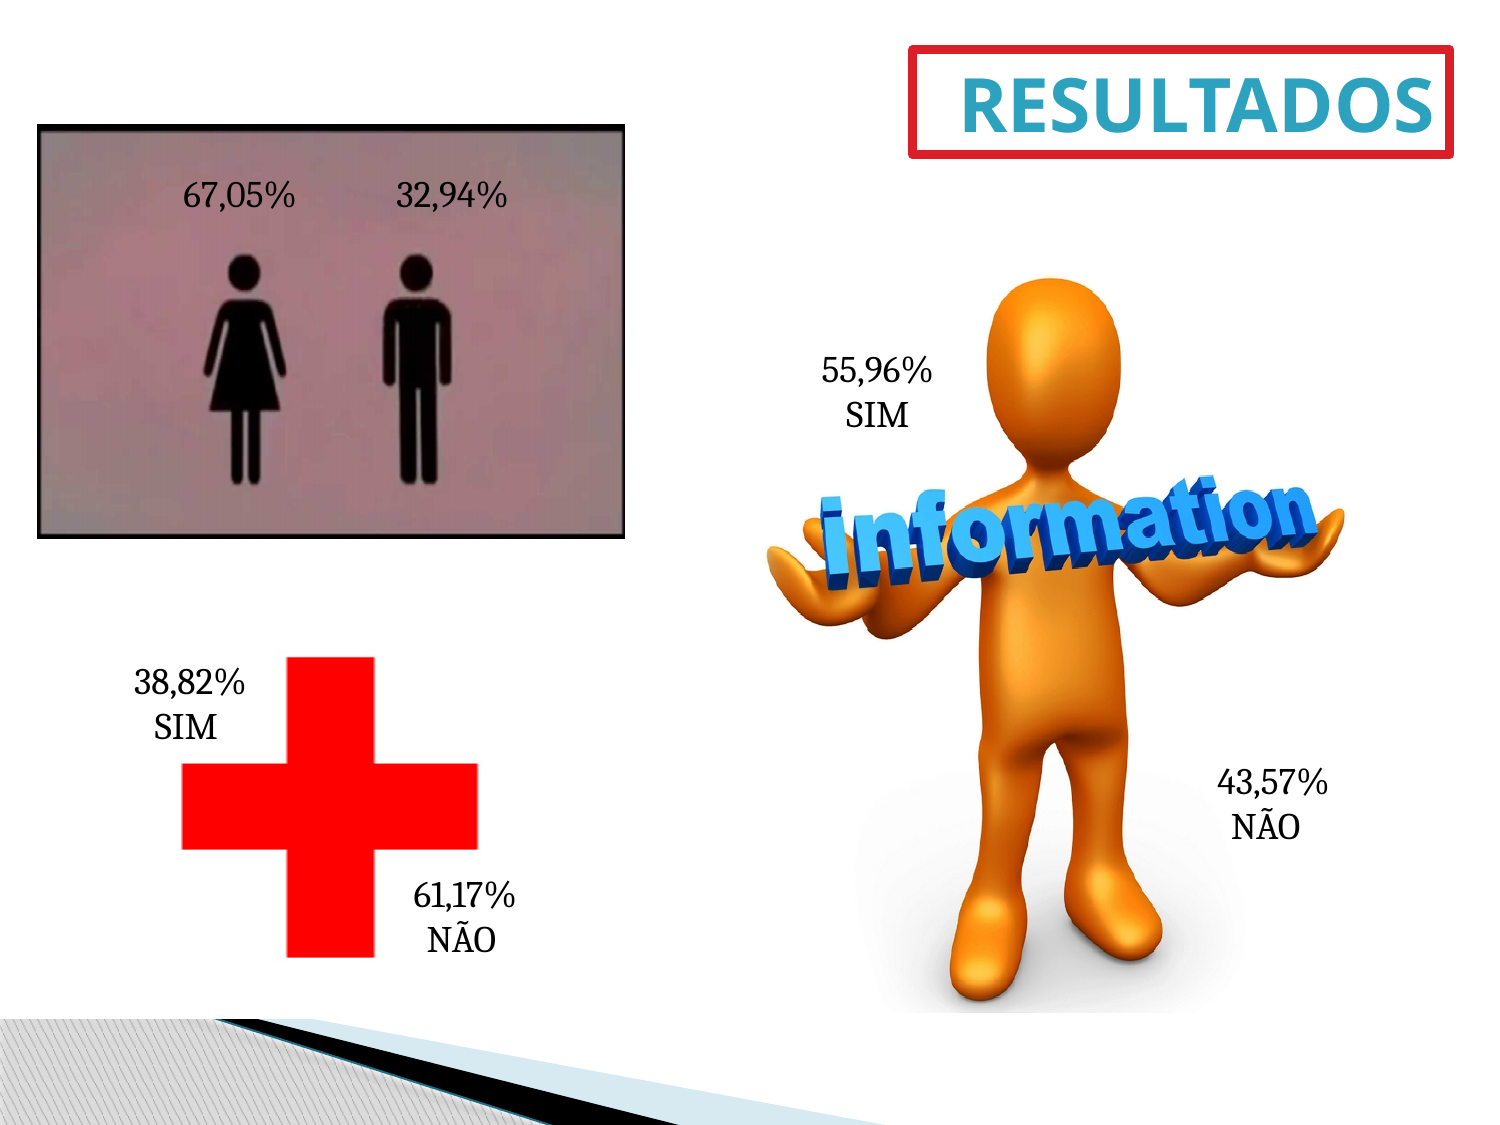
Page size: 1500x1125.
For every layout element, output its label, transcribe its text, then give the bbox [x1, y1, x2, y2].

text_box Resultados [908, 45, 1454, 159]
picture [762, 262, 1366, 1013]
picture [37, 124, 626, 540]
picture [0, 587, 657, 1019]
